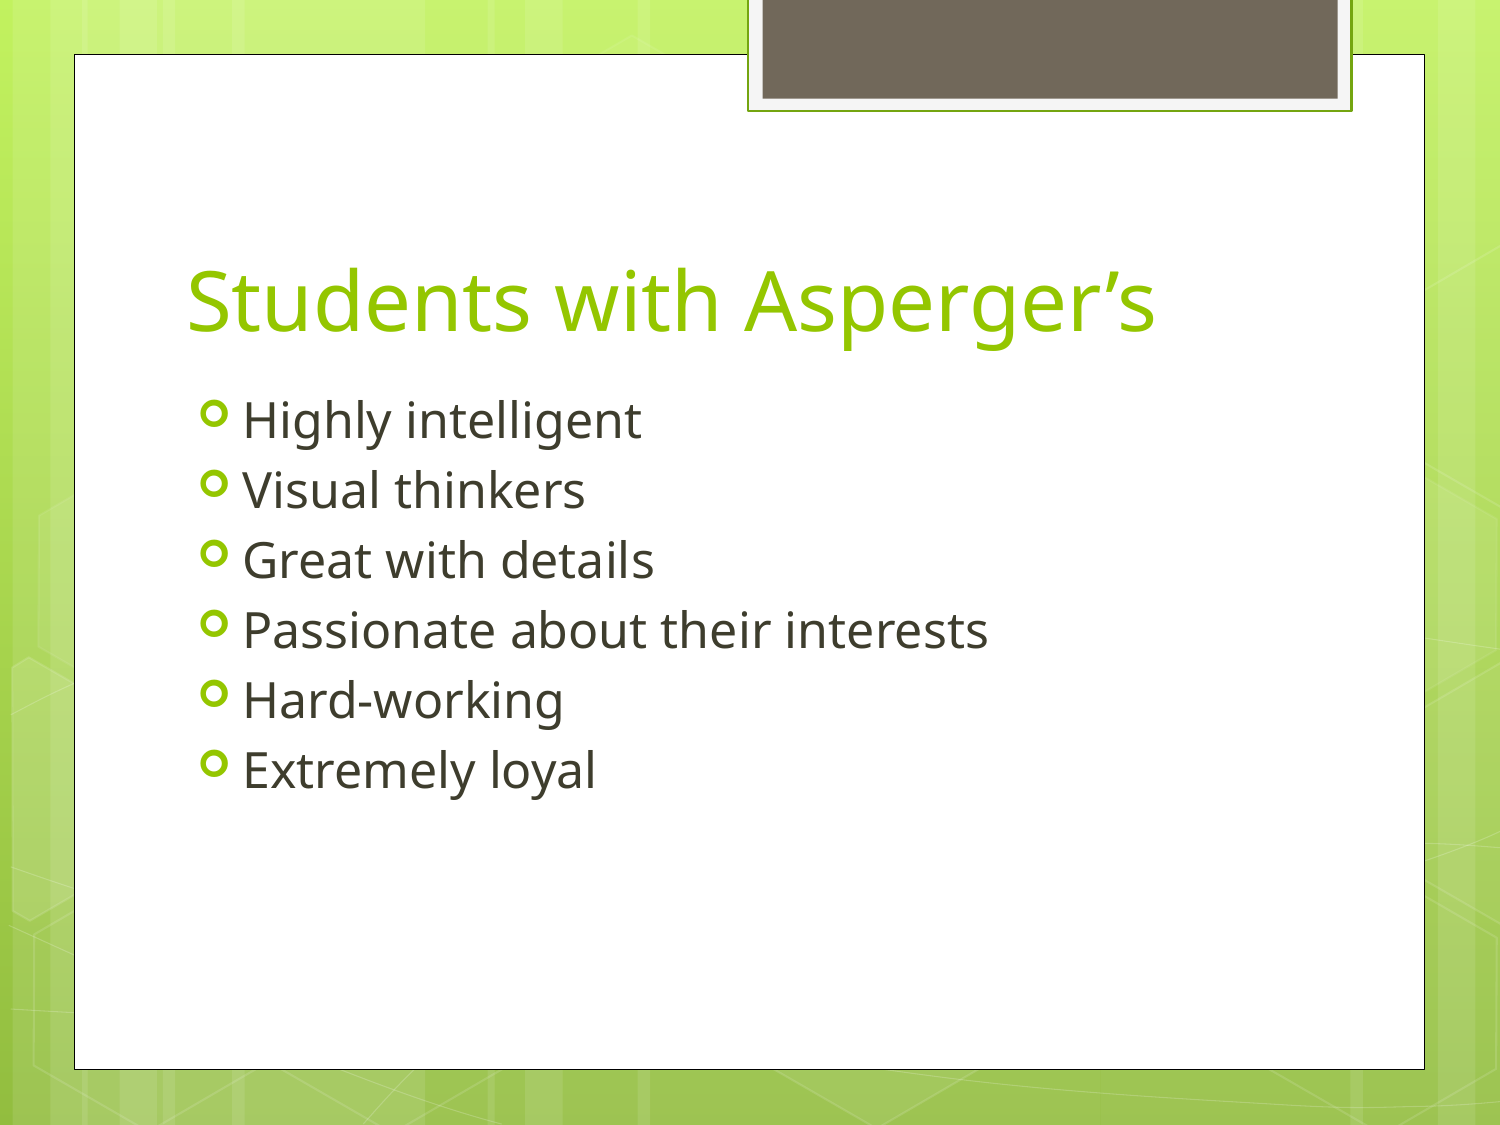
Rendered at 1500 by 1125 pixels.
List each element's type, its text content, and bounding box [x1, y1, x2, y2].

title Students with Asperger’s [171, 168, 1324, 357]
list Highly intelligent Visual thinkers Great with details Passionate about their interests Hard-working Extremely loyal [171, 381, 1283, 957]
